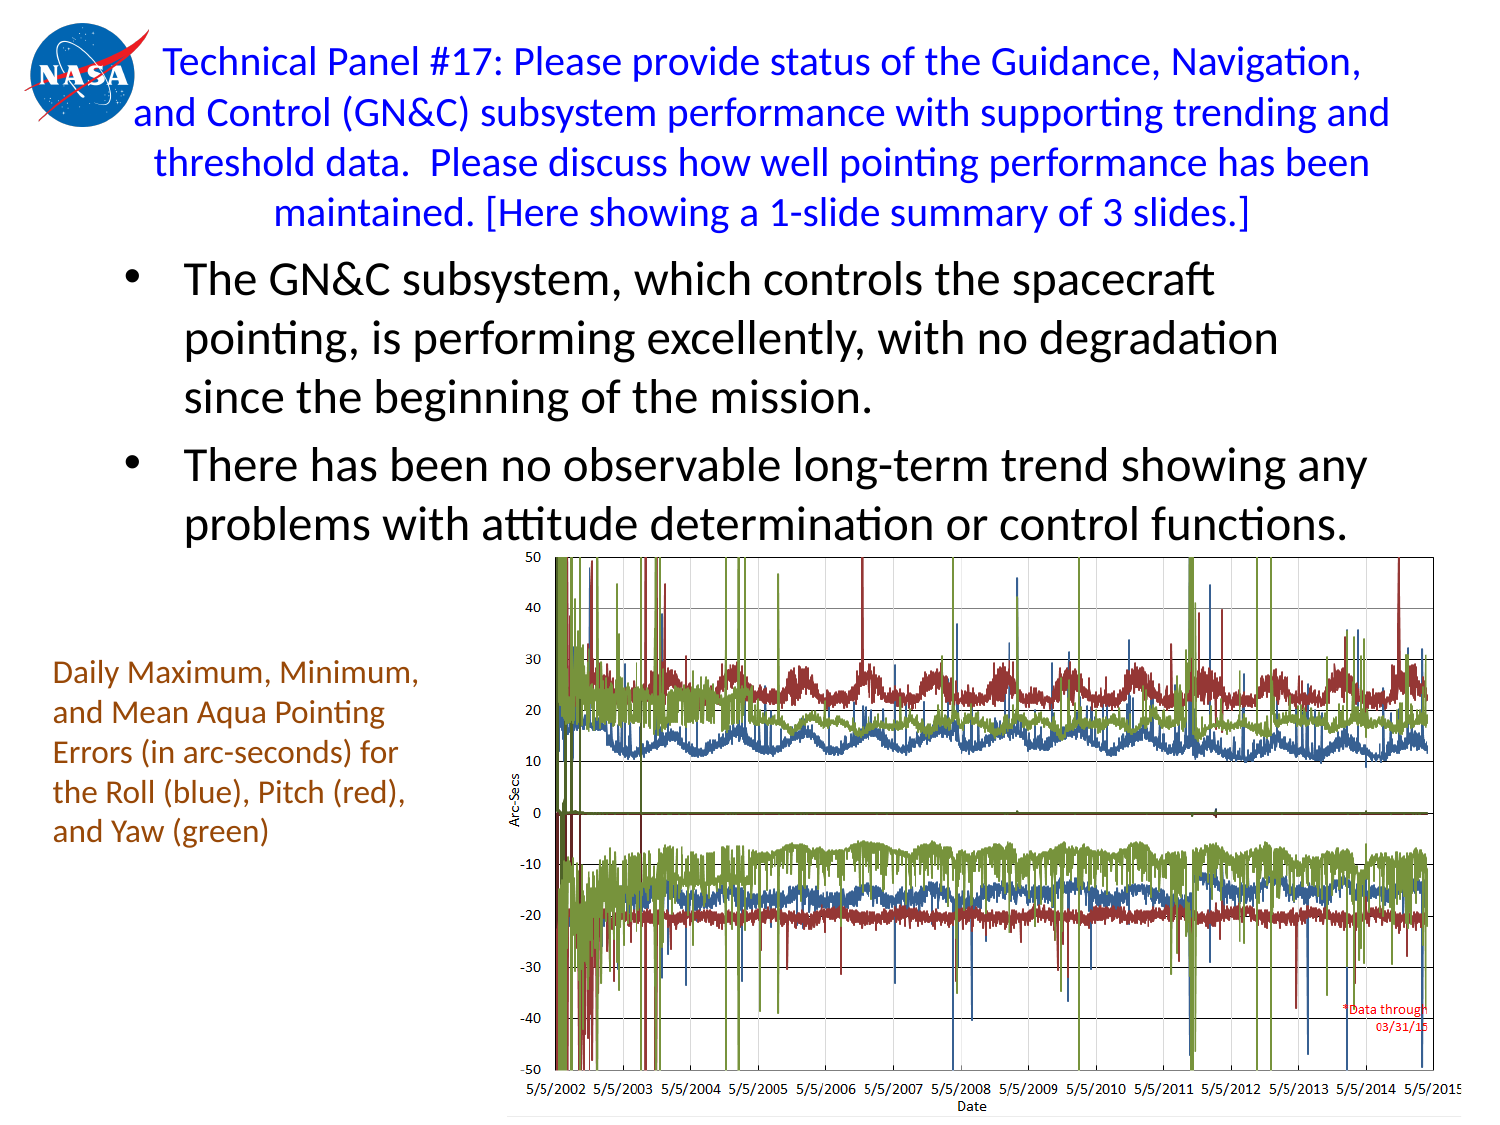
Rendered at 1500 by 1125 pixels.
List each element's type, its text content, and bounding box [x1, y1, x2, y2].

text_box Daily Maximum, Minimum, and Mean Aqua Pointing Errors (in arc-seconds) for the Roll (blue), Pitch (red), and Yaw (green) [38, 642, 461, 857]
picture [23, 22, 150, 127]
picture [506, 549, 1462, 1117]
list The GN&C subsystem, which controls the spacecraft pointing, is performing excellently, with no degradation since the beginning of the mission. There has been no observable long-term trend showing any problems with attitude determination or control functions. [108, 238, 1386, 566]
title Technical Panel #17: Please provide status of the Guidance, Navigation, and Control (GN&C) subsystem performance with supporting trending and threshold data. Please discuss how well pointing performance has been maintained. [Here showing a 1-slide summary of 3 slides.] [112, 18, 1413, 251]
